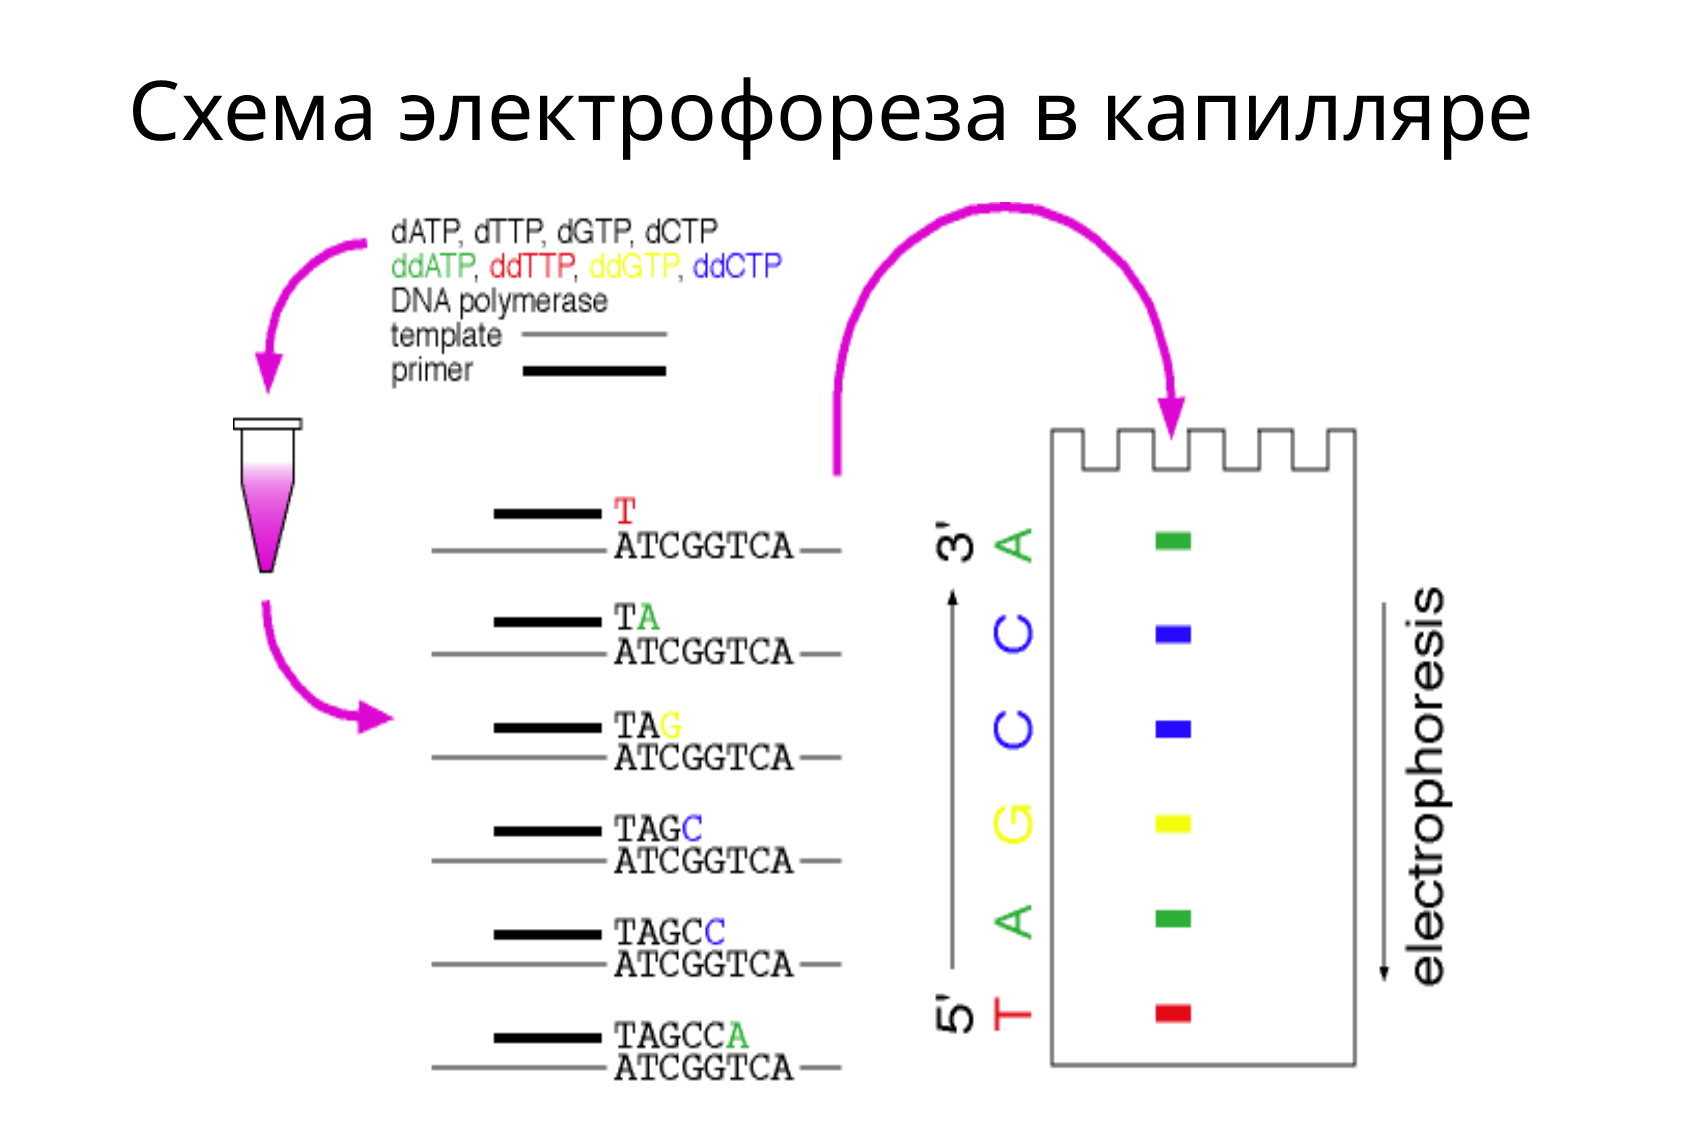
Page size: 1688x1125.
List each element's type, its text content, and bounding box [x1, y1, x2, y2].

title Схема электрофореза в капилляре [113, 50, 1570, 178]
picture [233, 202, 1455, 1093]
